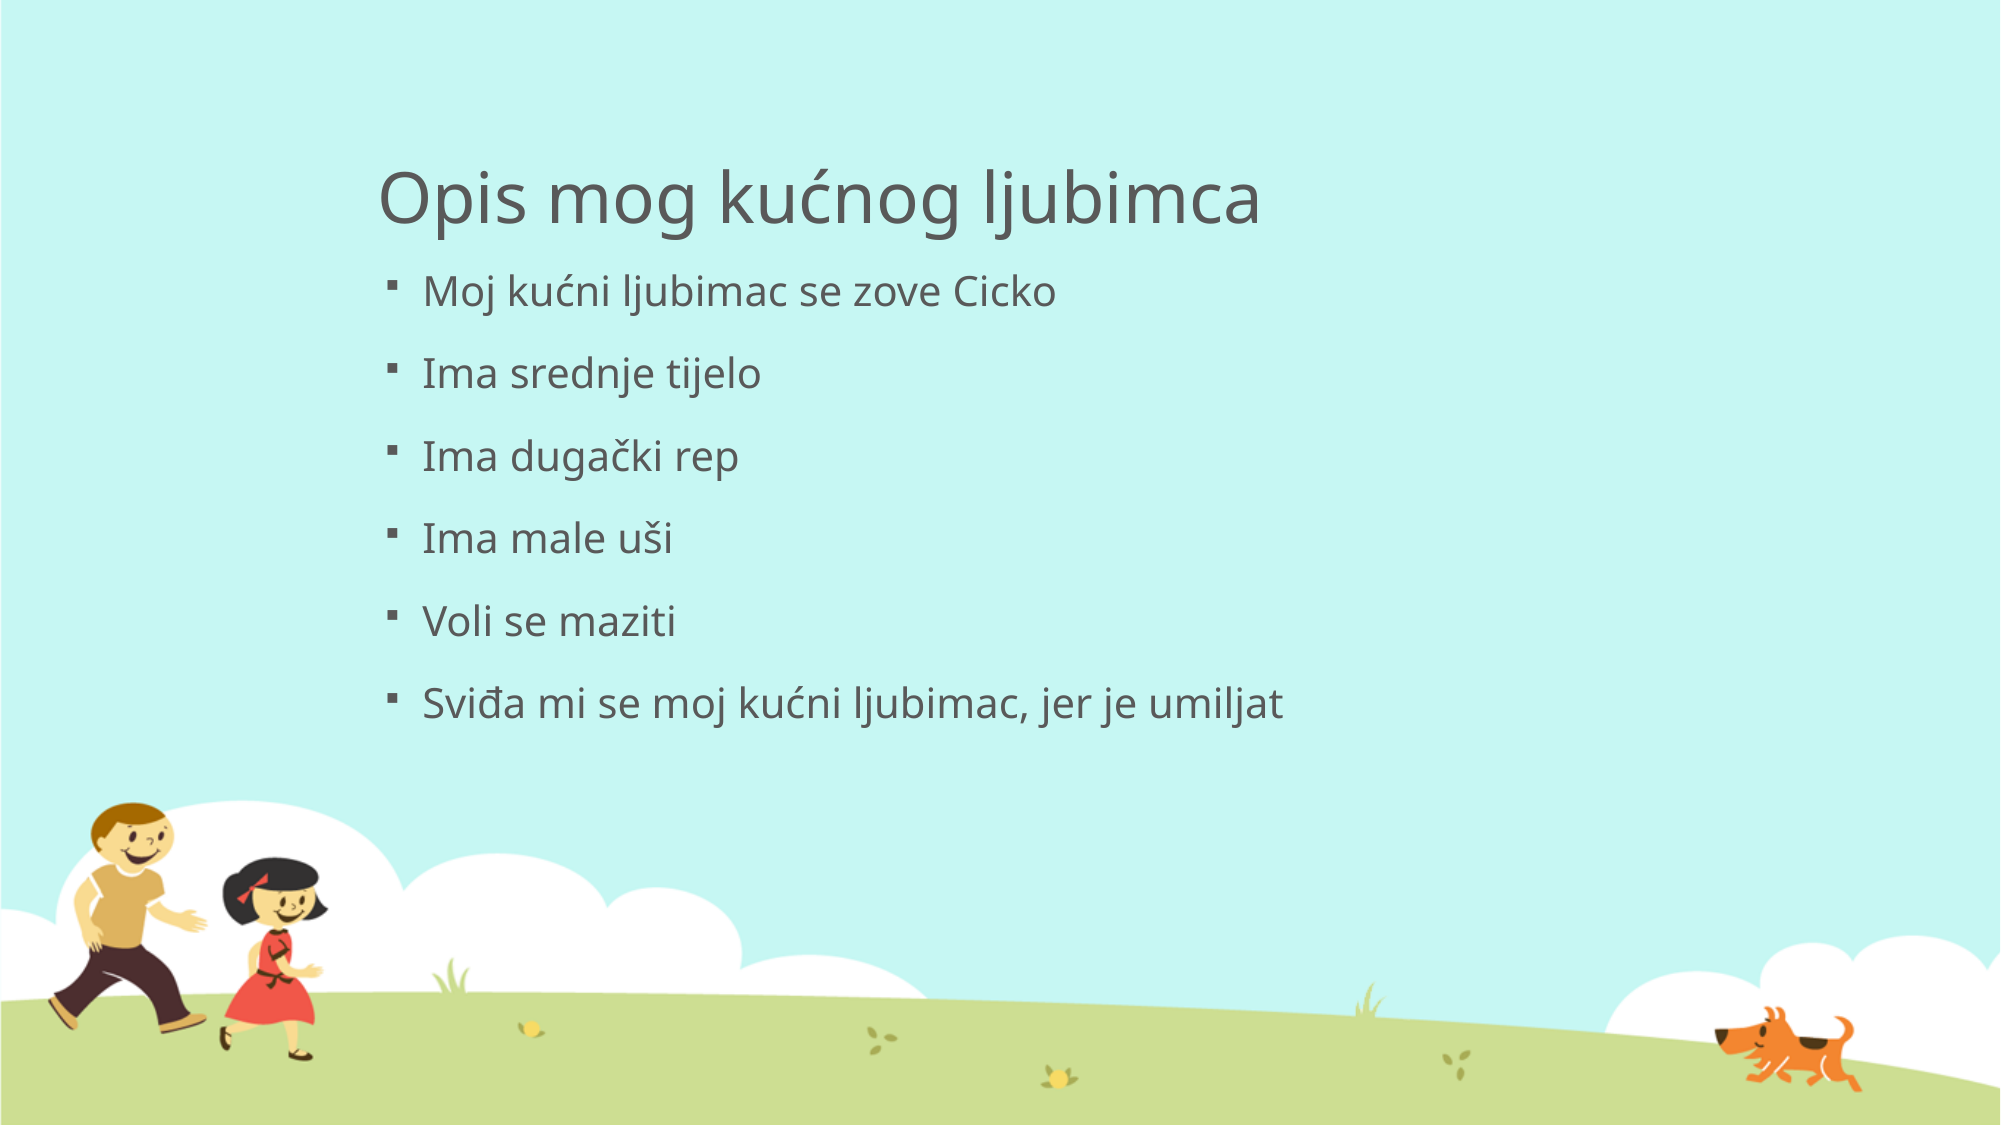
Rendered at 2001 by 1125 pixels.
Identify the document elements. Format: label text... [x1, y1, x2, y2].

title Opis mog kućnog ljubimca [362, 50, 1900, 247]
list Moj kućni ljubimac se zove Cicko Ima srednje tijelo Ima dugački rep Ima male uši Voli se maziti Sviđa mi se moj kućni ljubimac, jer je umiljat [362, 262, 1900, 938]
picture [0, 0, 2001, 1125]
